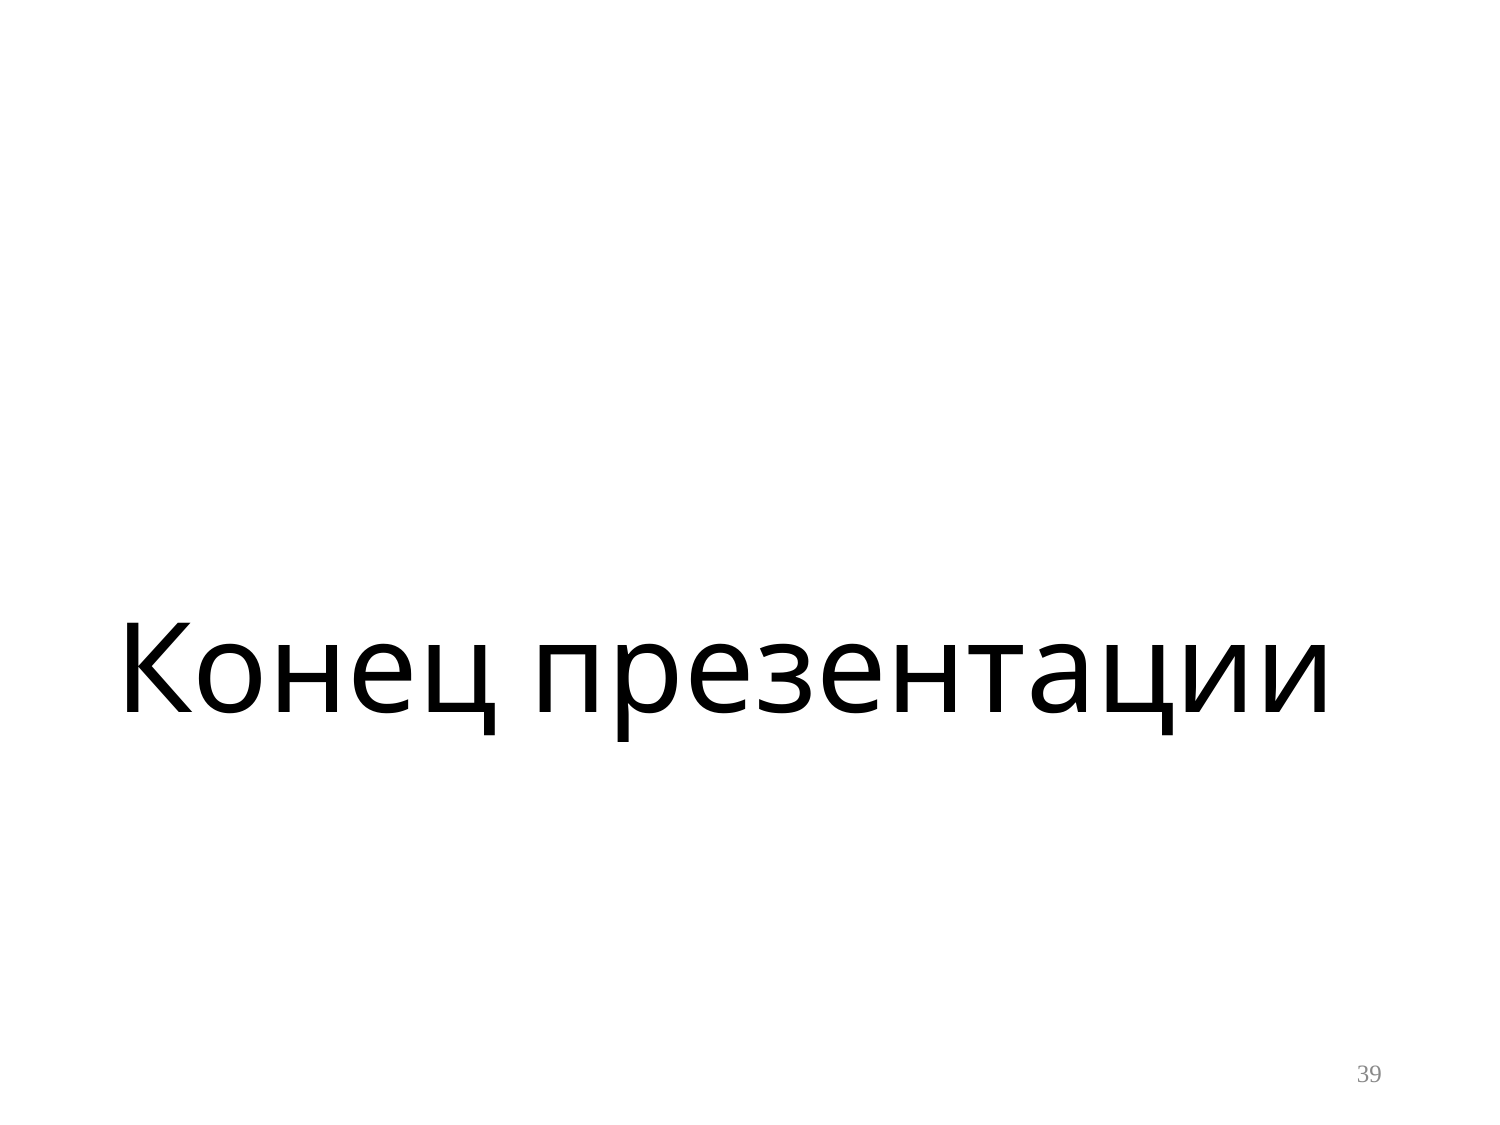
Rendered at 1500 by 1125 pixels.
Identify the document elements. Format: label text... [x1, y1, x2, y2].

slide_number 39 [1059, 1042, 1397, 1103]
title Конец презентации [100, 278, 1395, 748]
